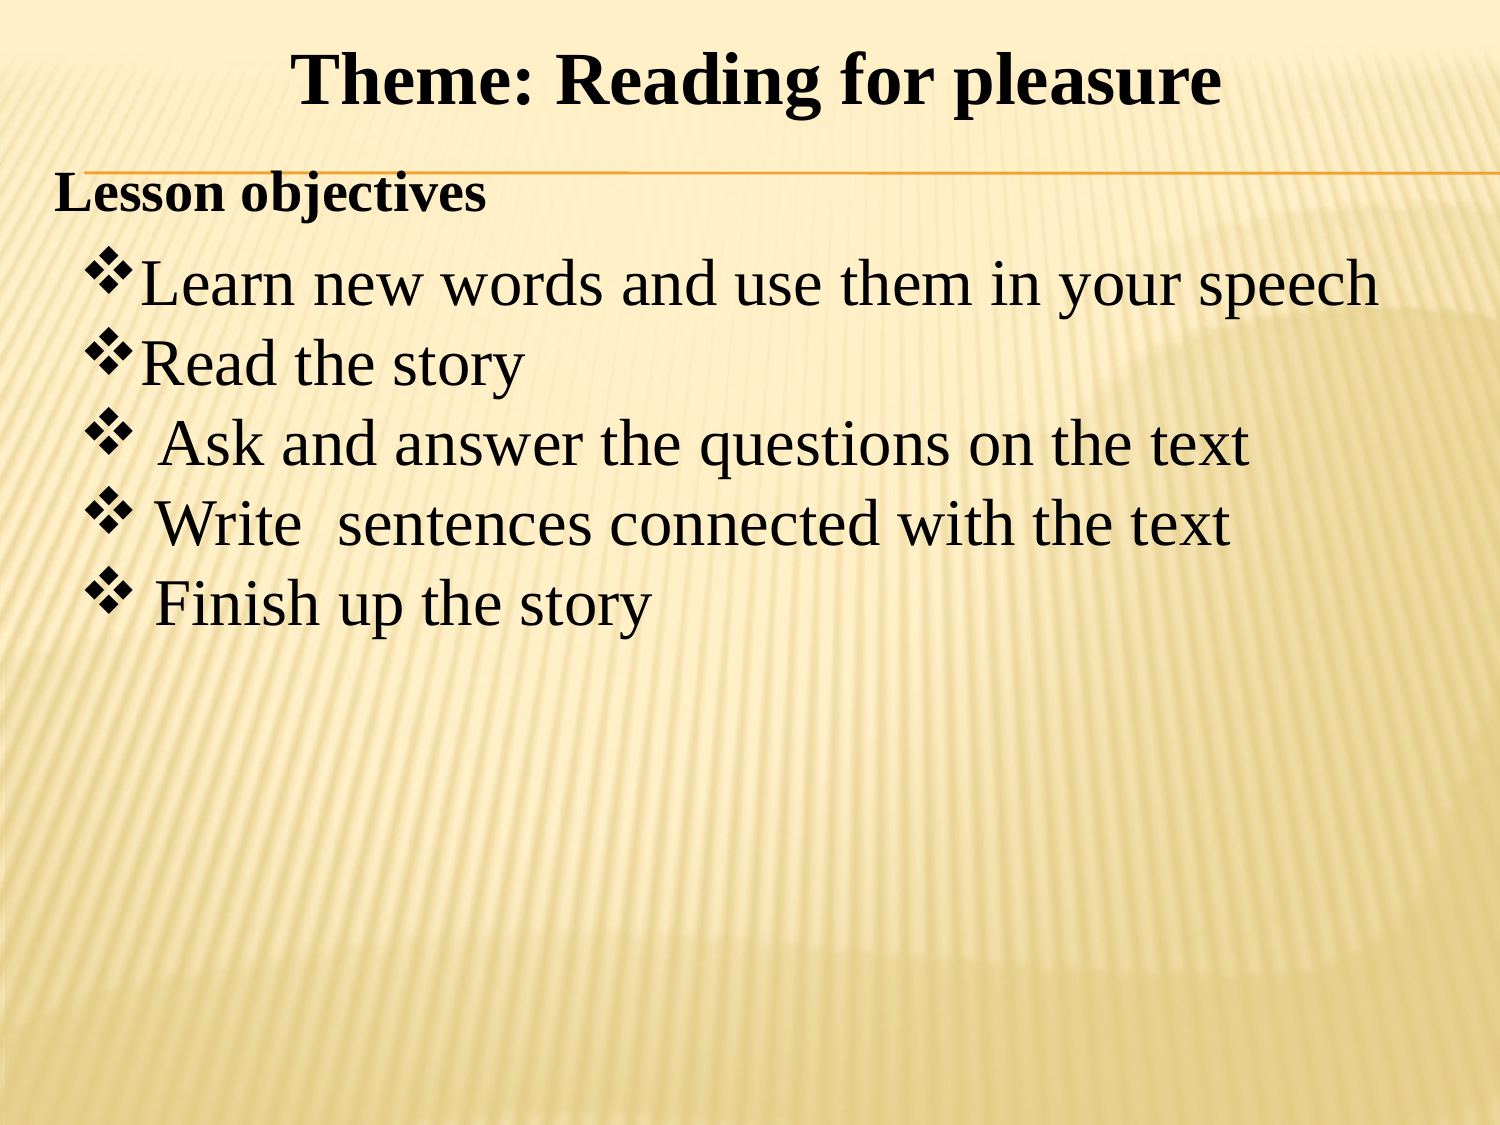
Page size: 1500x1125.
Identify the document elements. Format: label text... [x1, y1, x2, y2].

text_box Theme: Reading for pleasure [276, 22, 1239, 128]
text_box Lesson objectives [40, 145, 503, 231]
text_box Learn new words and use them in your speech Read the story Ask and answer the questions on the text Write sentences connected with the text Finish up the story [64, 231, 1447, 647]
